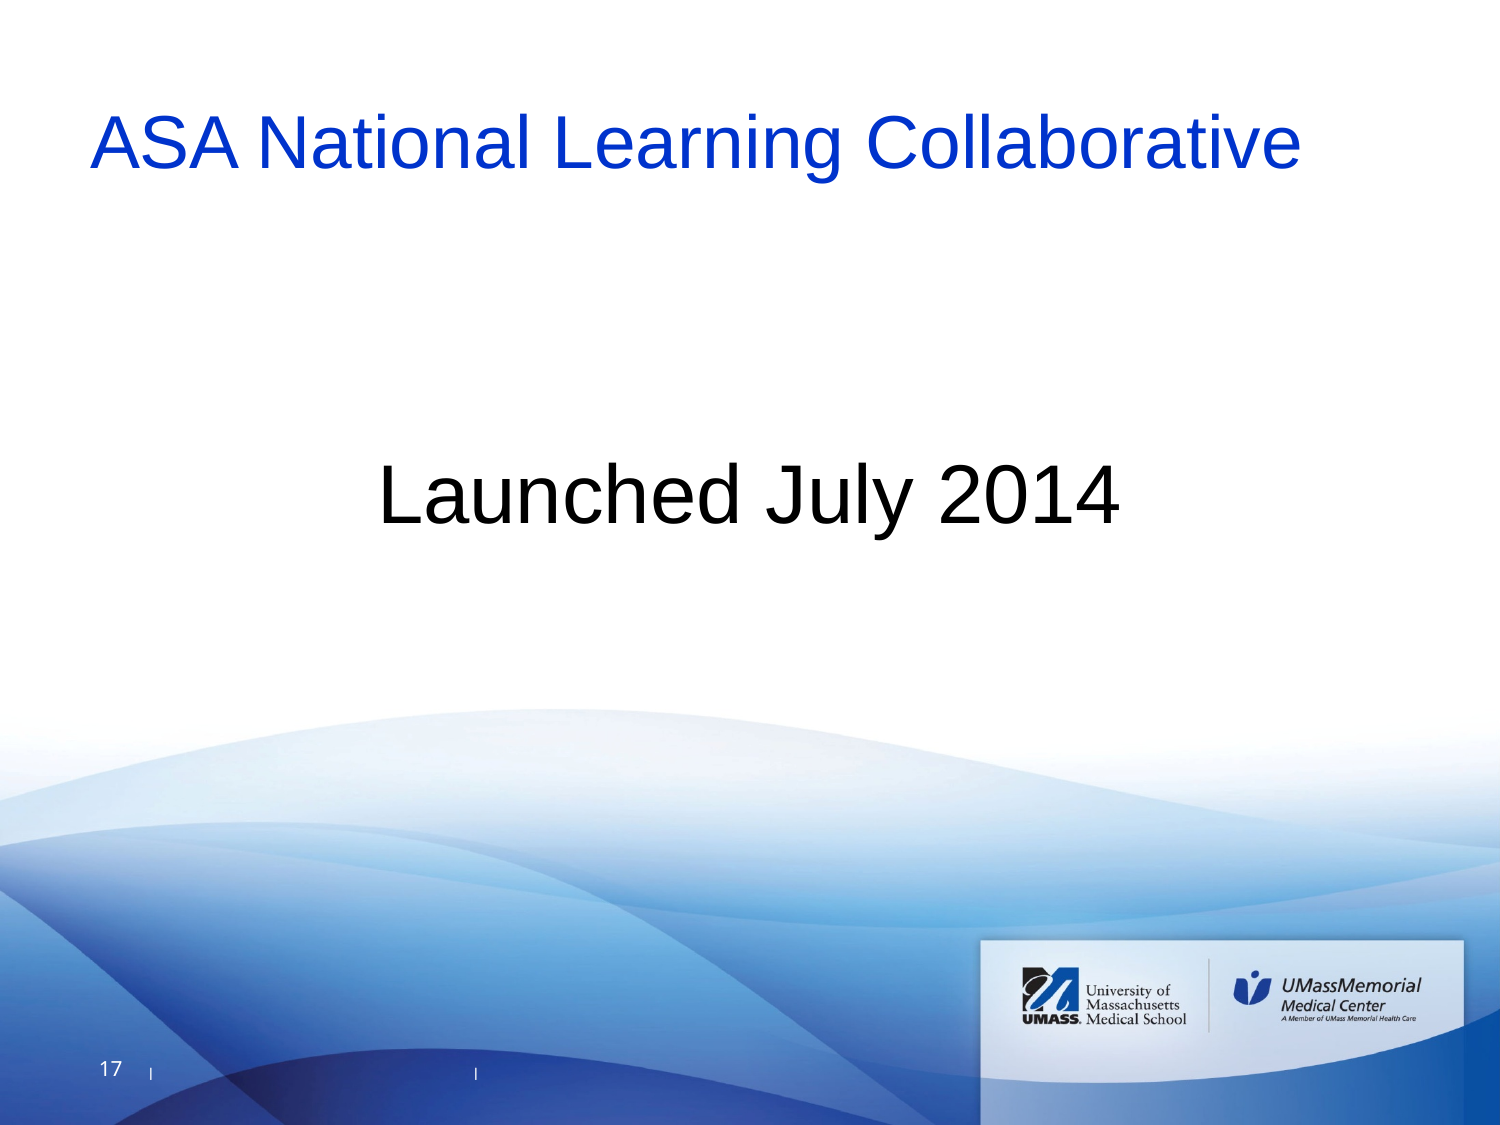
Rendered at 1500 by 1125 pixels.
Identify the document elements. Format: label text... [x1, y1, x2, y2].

picture [0, 0, 1500, 1125]
slide_number 17 [75, 1040, 138, 1100]
list Launched July 2014 [75, 200, 1425, 900]
title ASA National Learning Collaborative [75, 45, 1425, 200]
